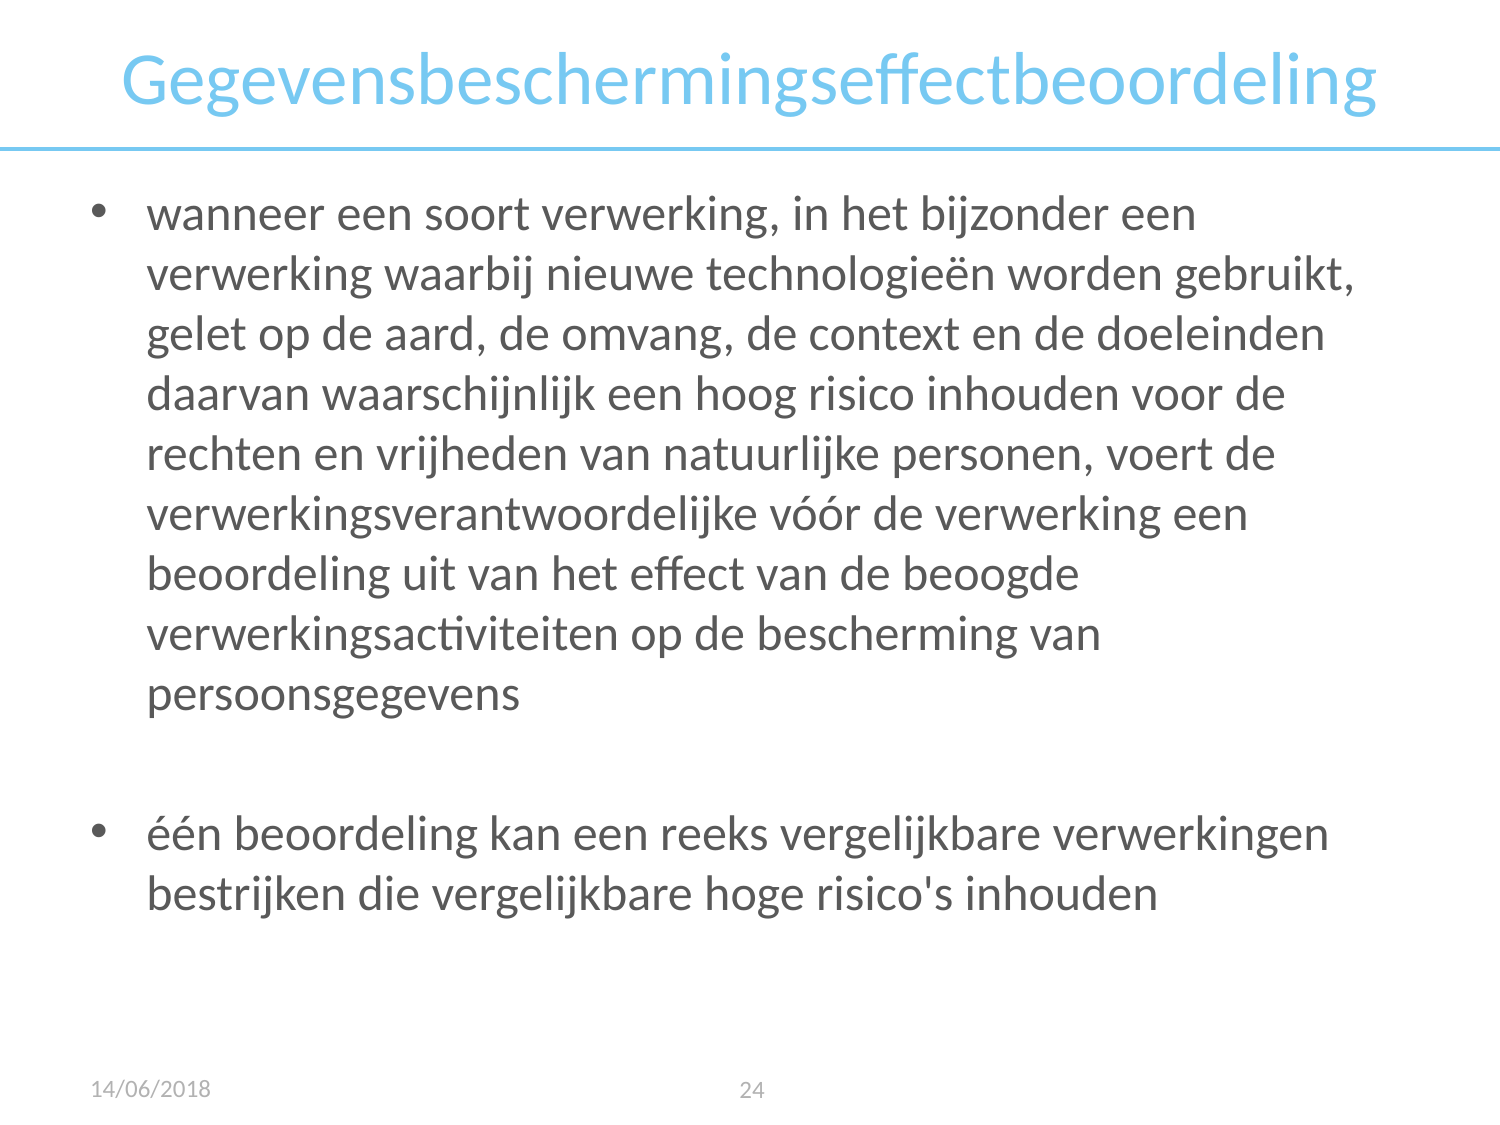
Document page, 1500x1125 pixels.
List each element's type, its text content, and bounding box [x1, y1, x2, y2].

list wanneer een soort verwerking, in het bijzonder een verwerking waarbij nieuwe technologieën worden gebruikt, gelet op de aard, de omvang, de context en de doeleinden daarvan waarschijnlijk een hoog risico inhouden voor de rechten en vrijheden van natuurlijke personen, voert de verwerkingsverantwoordelijke vóór de verwerking een beoordeling uit van het effect van de beoogde verwerkingsactiviteiten op de bescherming van persoonsgegevens één beoordeling kan een reeks vergelijkbare verwerkingen bestrijken die vergelijkbare hoge risico's inhouden [75, 172, 1425, 1035]
slide_number 24 [577, 1058, 928, 1119]
title Gegevensbeschermingseffectbeoordeling [0, 0, 1500, 149]
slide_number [75, 1057, 425, 1118]
